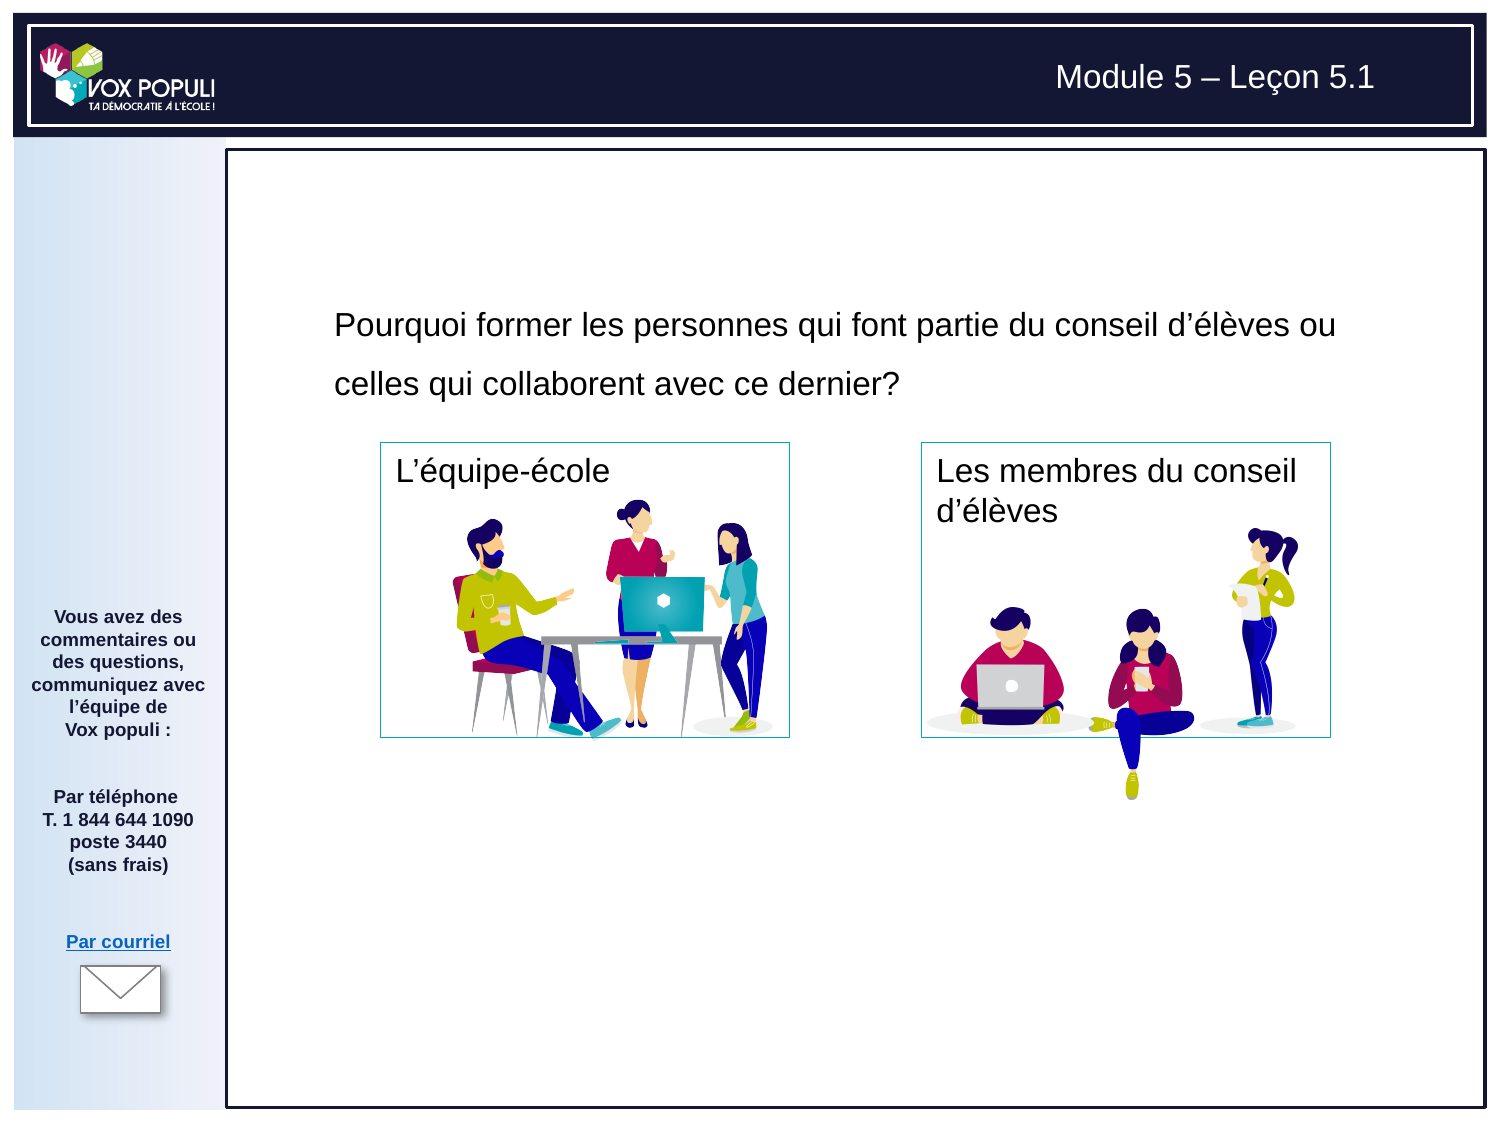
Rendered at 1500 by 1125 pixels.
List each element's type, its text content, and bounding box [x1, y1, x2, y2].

text_box [12, 139, 227, 1111]
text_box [380, 441, 1331, 816]
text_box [50, 921, 187, 1014]
text_box [224, 148, 1487, 1109]
picture [39, 41, 215, 111]
title Pourquoi former les personnes qui font partie du conseil d’élèves ou celles qui collaborent avec ce dernier? [319, 310, 1392, 415]
text_box [27, 23, 1475, 127]
text_box Module 5 – Leçon 5.1 [1040, 47, 1414, 103]
text_box Vous avez des commentaires ou des questions, communiquez avec l’équipe de Vox populi : Par téléphone T. 1 844 644 1090 poste 3440 (sans frais) [13, 597, 224, 883]
text_box [11, 11, 1489, 139]
